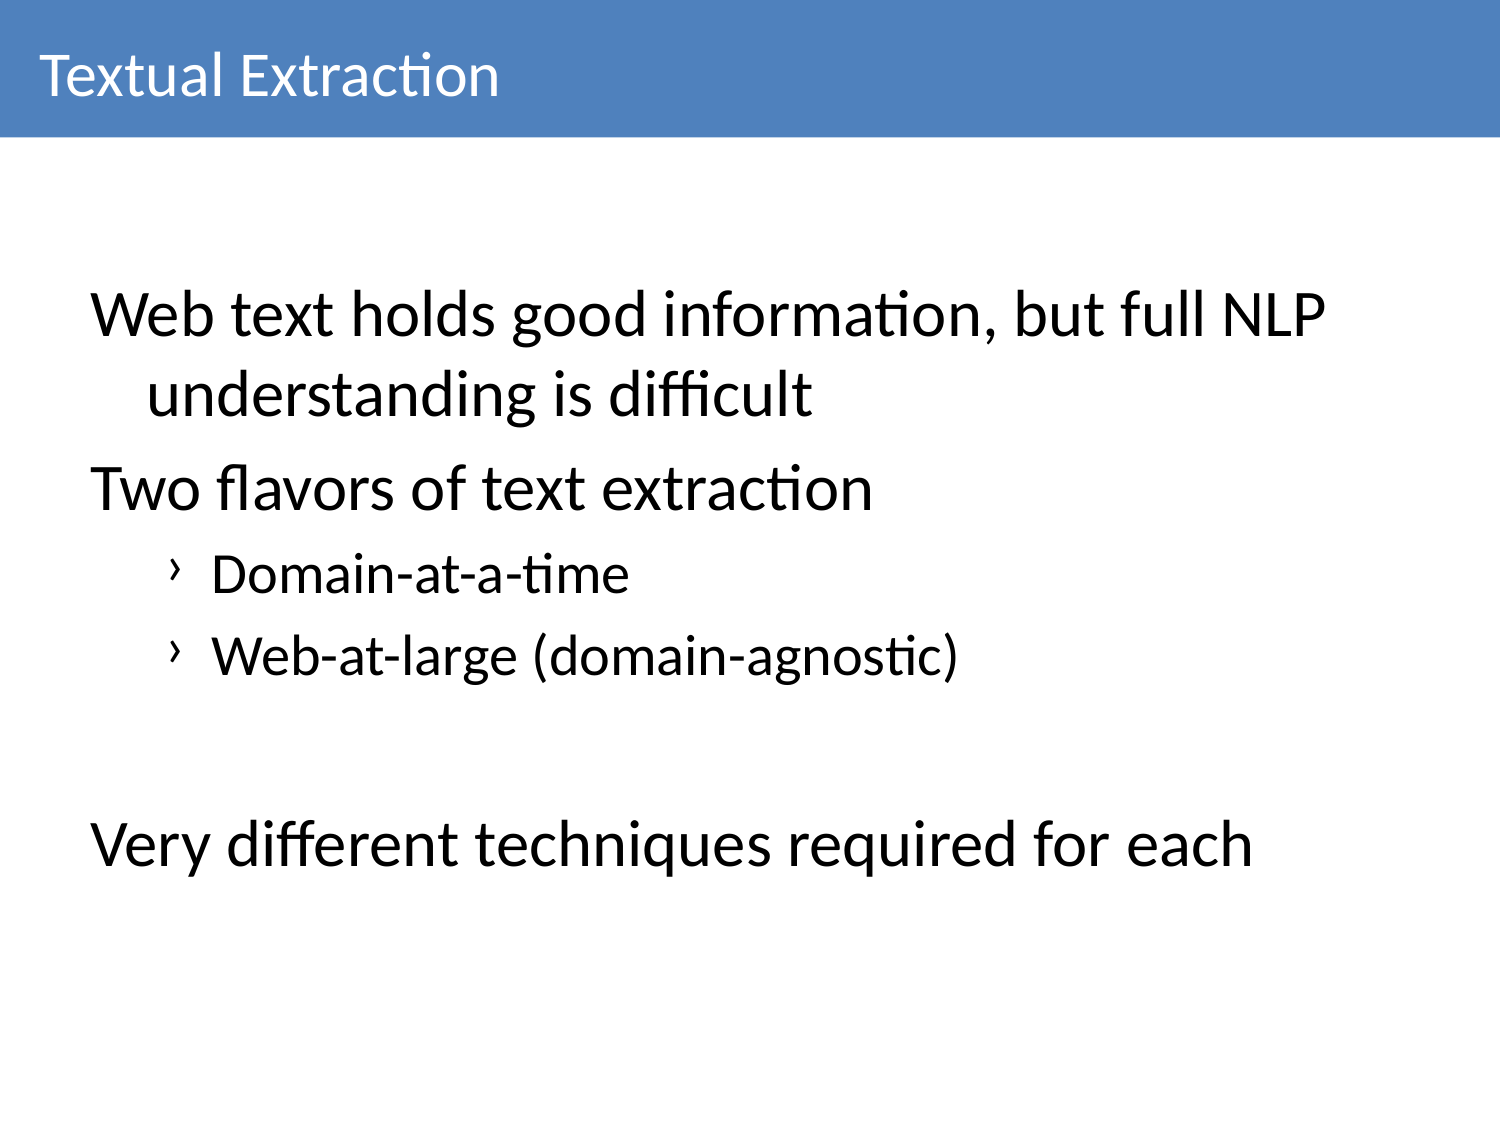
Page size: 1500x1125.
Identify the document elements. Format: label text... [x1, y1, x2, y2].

title Textual Extraction [24, 24, 1375, 118]
list Web text holds good information, but full NLP understanding is difficult Two flavors of text extraction Domain-at-a-time Web-at-large (domain-agnostic) Very different techniques required for each [75, 262, 1425, 1005]
